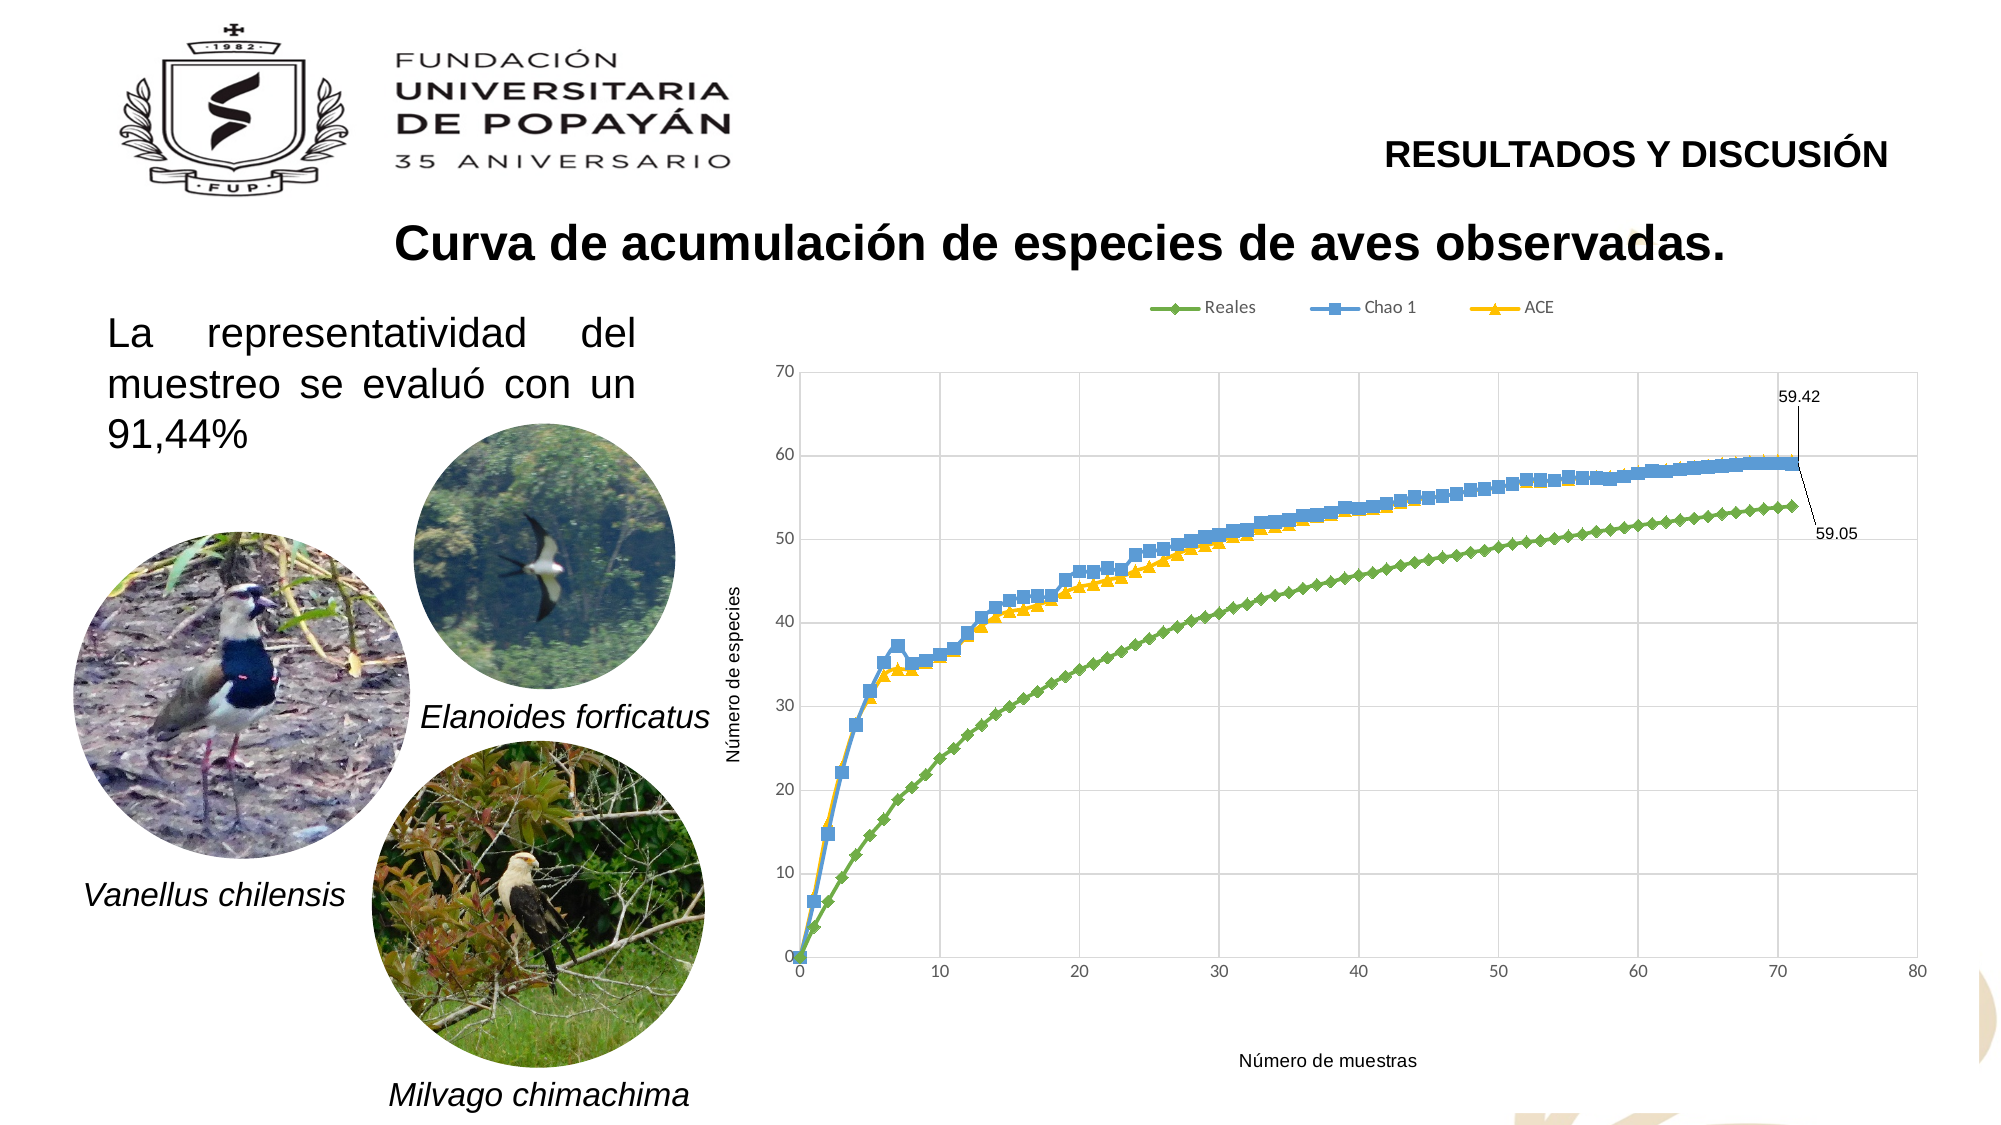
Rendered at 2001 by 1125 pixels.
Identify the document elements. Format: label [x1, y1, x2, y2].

chart [694, 244, 1980, 1114]
picture [0, 0, 2000, 1125]
